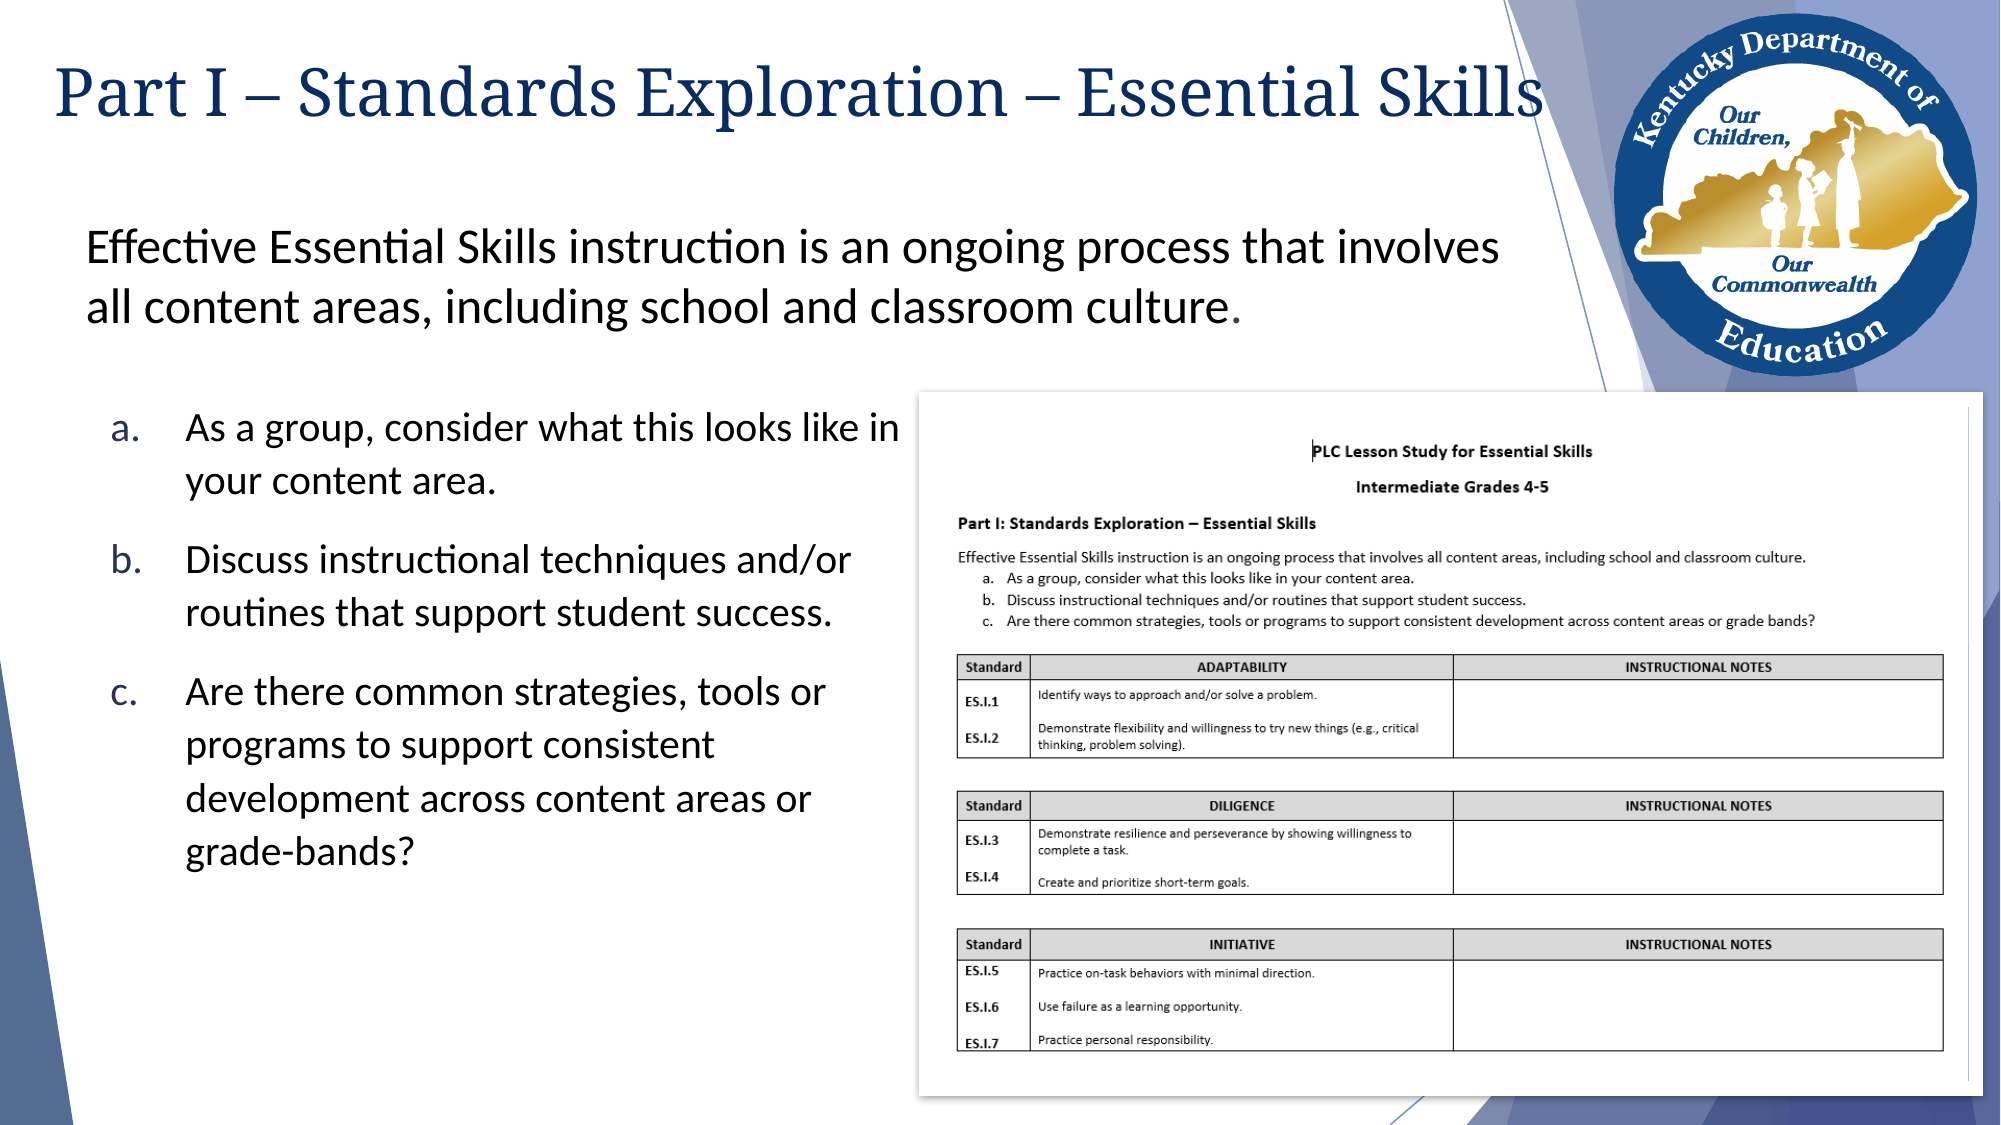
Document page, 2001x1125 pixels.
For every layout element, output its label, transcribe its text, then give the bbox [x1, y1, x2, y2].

picture [1598, 0, 1989, 390]
list Effective Essential Skills instruction is an ongoing process that involves all content areas, including school and classroom culture. [70, 225, 1524, 423]
picture [933, 406, 1969, 1082]
list As a group, consider what this looks like in your content area. Discuss instructional techniques and/or routines that support student success. Are there common strategies, tools or programs to support consistent development across content areas or grade-bands? [95, 388, 934, 1066]
title Part I – Standards Exploration – Essential Skills [35, 42, 1567, 259]
